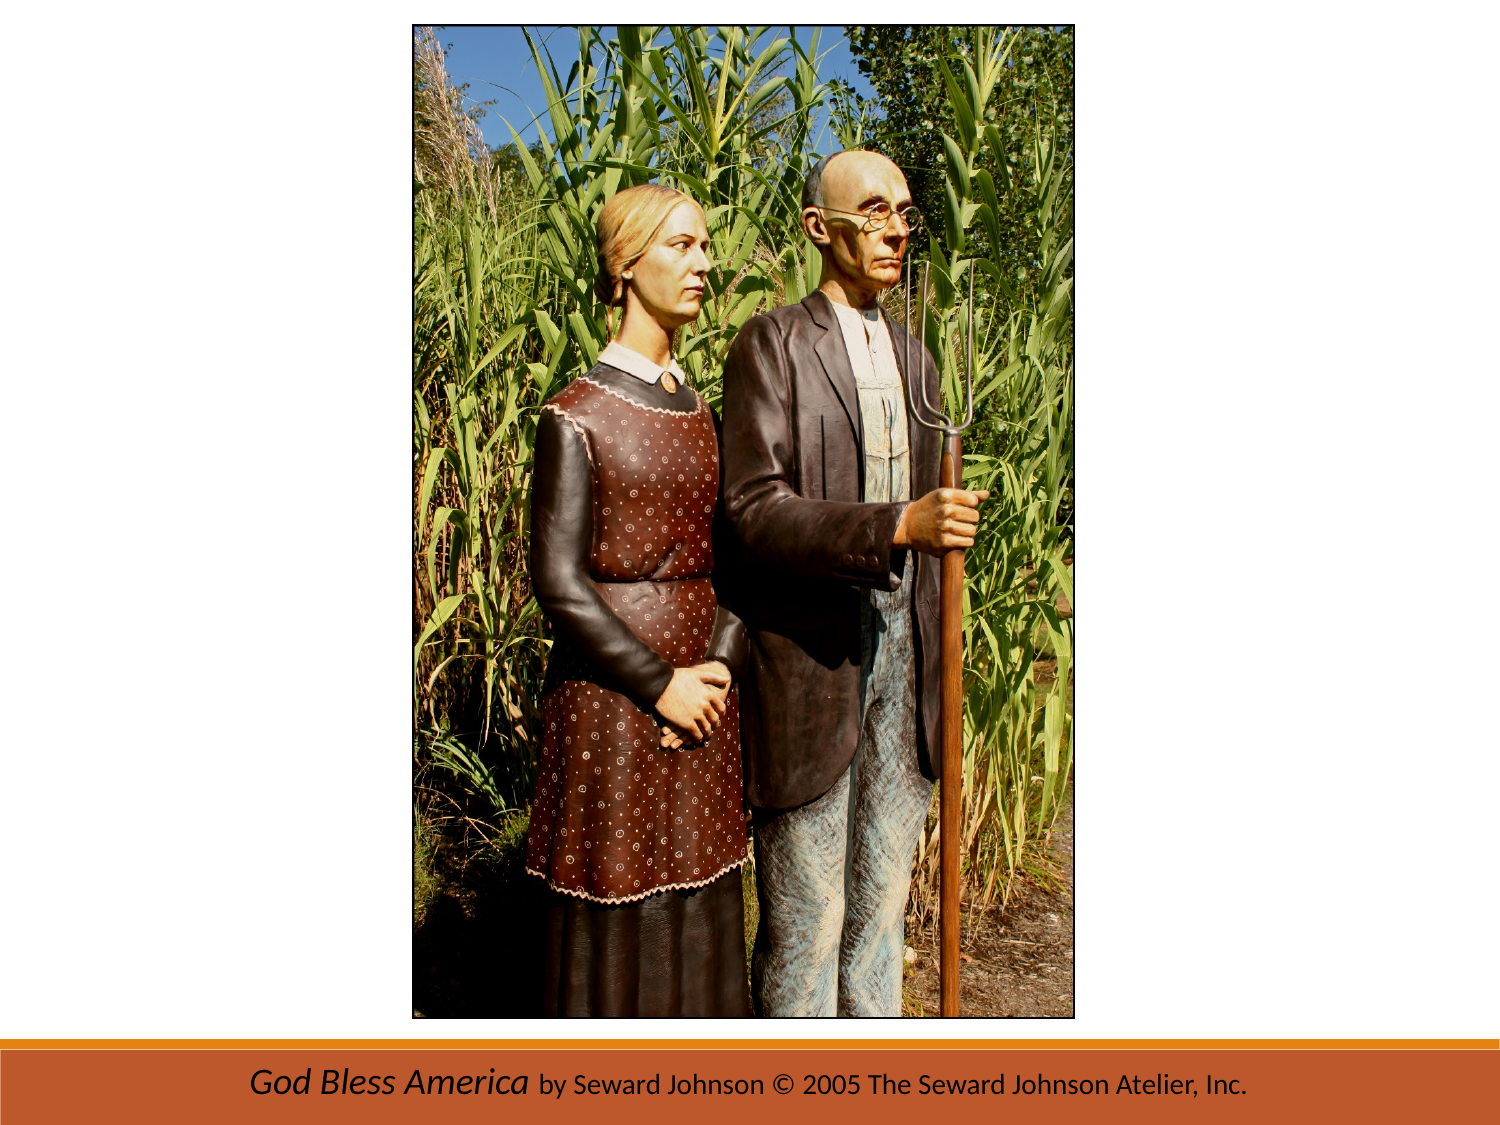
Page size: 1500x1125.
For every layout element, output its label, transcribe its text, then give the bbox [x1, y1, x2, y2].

text_box God Bless America by Seward Johnson © 2005 The Seward Johnson Atelier, Inc. [30, 1049, 1468, 1110]
picture [411, 24, 1076, 1020]
